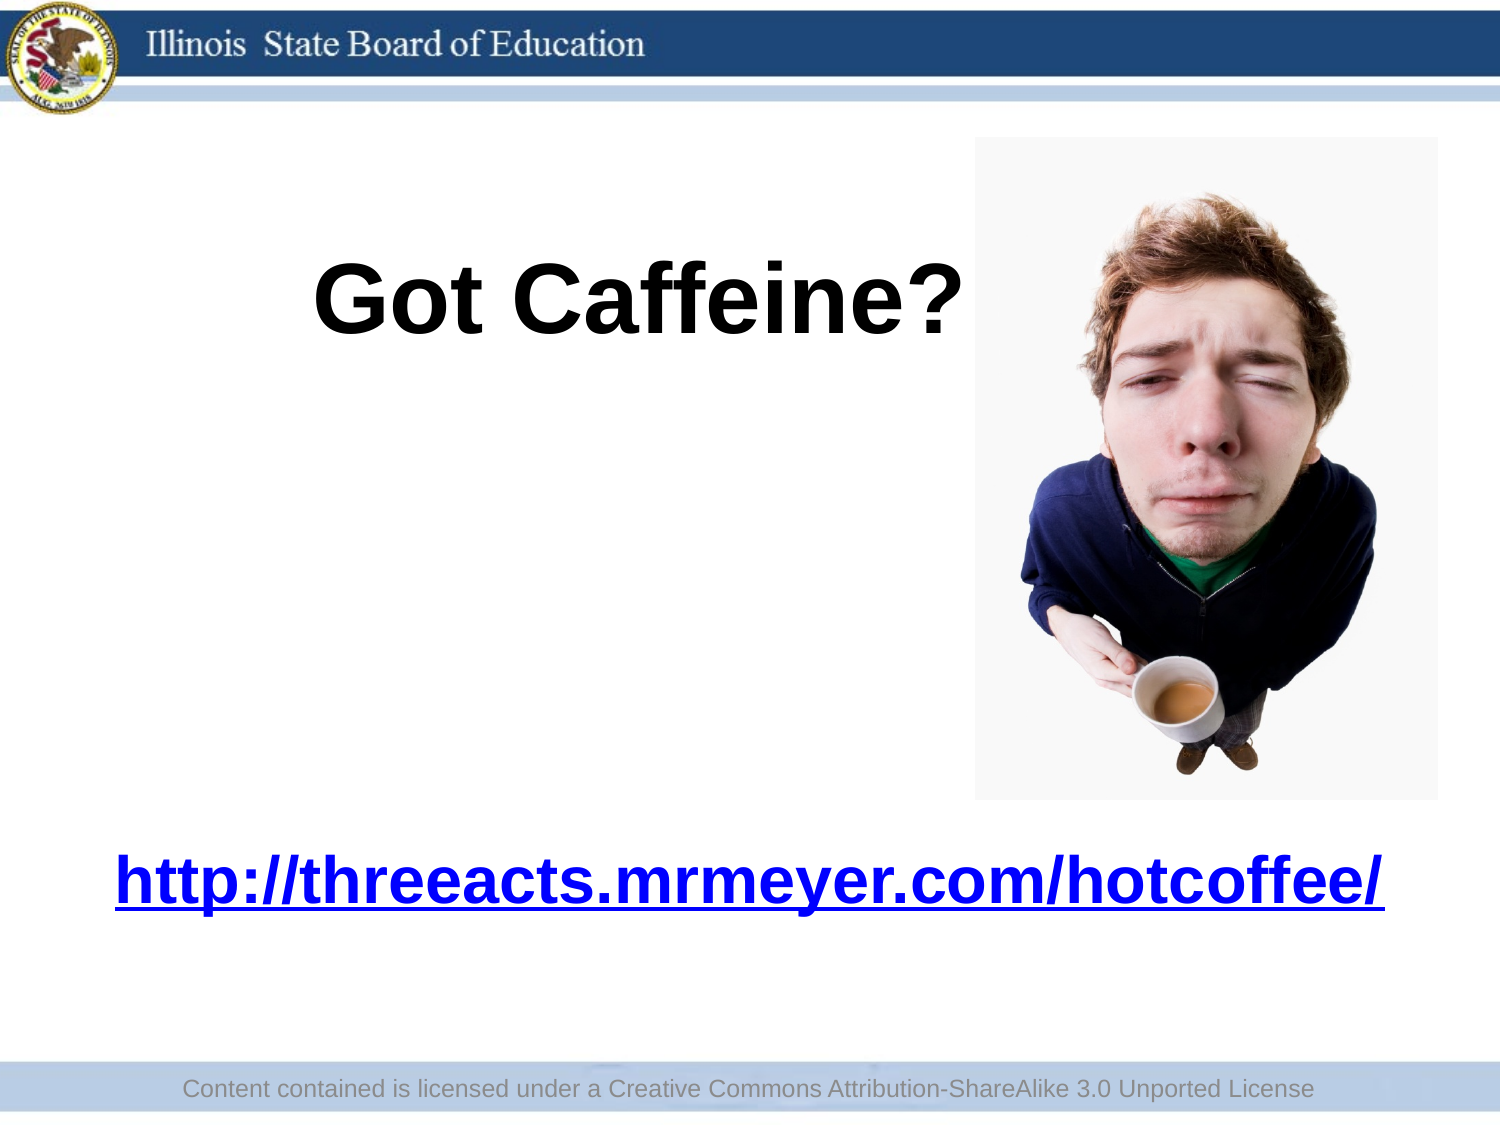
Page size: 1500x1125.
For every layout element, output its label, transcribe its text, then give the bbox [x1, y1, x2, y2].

footer Content contained is licensed under a Creative Commons Attribution-ShareAlike 3.0 Unported License [150, 1050, 1350, 1125]
title Got Caffeine? [75, 200, 969, 362]
list http://threeacts.mrmeyer.com/hotcoffee/ [75, 362, 1425, 1025]
picture [0, 0, 1500, 1125]
